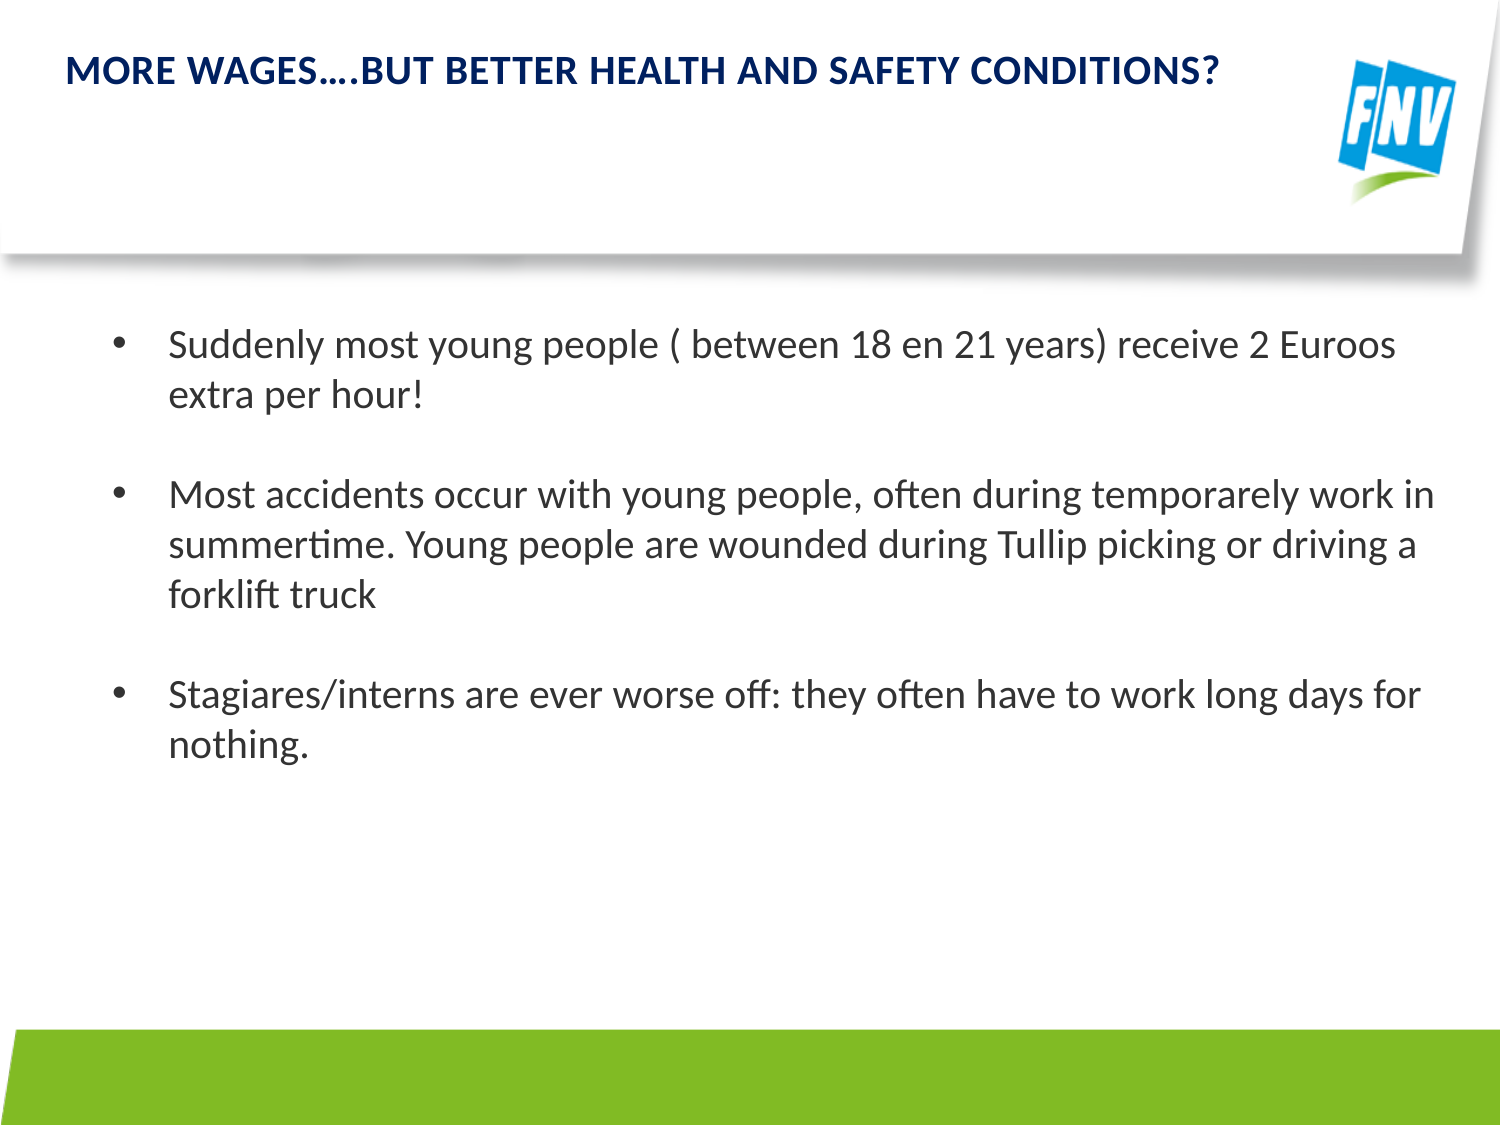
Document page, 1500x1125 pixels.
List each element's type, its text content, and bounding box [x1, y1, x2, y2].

picture [0, 0, 1500, 1125]
list Suddenly most young people ( between 18 en 21 years) receive 2 Euroos extra per hour! Most accidents occur with young people, often during temporarely work in summertime. Young people are wounded during Tullip picking or driving a forklift truck Stagiares/interns are ever worse off: they often have to work long days for nothing. [112, 267, 1447, 1000]
title More wages….but better health and safety conditions? [64, 42, 1235, 165]
